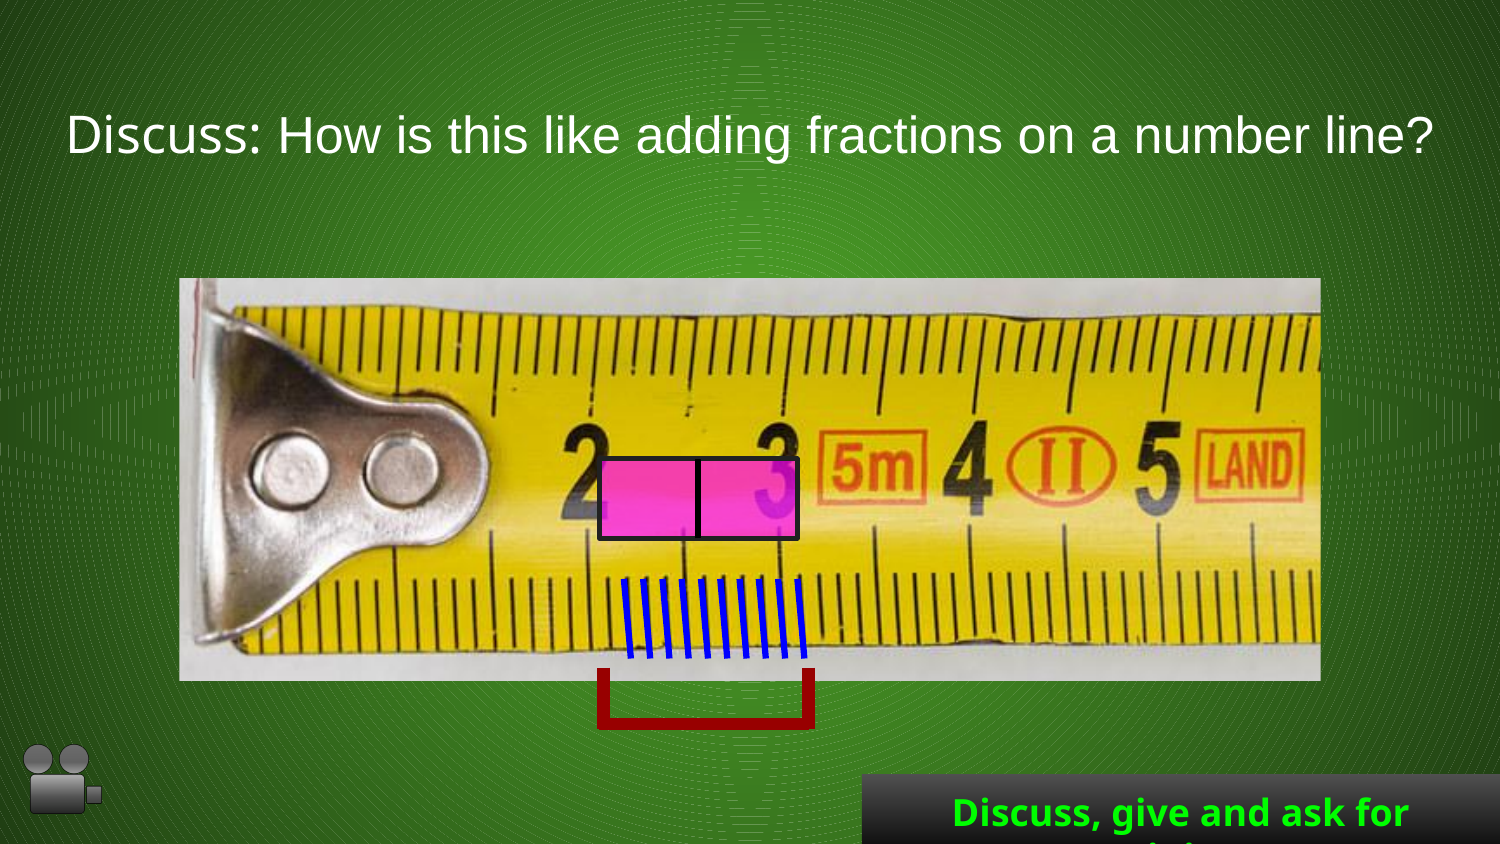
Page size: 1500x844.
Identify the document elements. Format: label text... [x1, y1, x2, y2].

text_box Discuss, give and ask for opinions [861, 774, 1500, 844]
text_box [681, 578, 689, 659]
picture [179, 278, 1321, 681]
title Discuss: How is this like adding fractions on a number line? [47, 86, 1453, 198]
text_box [720, 578, 728, 659]
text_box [642, 578, 651, 659]
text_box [700, 578, 709, 659]
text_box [797, 578, 805, 659]
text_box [662, 578, 670, 659]
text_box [739, 578, 747, 659]
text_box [777, 578, 786, 659]
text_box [623, 578, 632, 659]
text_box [599, 667, 809, 730]
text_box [598, 458, 798, 539]
picture [22, 744, 102, 815]
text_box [758, 578, 767, 659]
